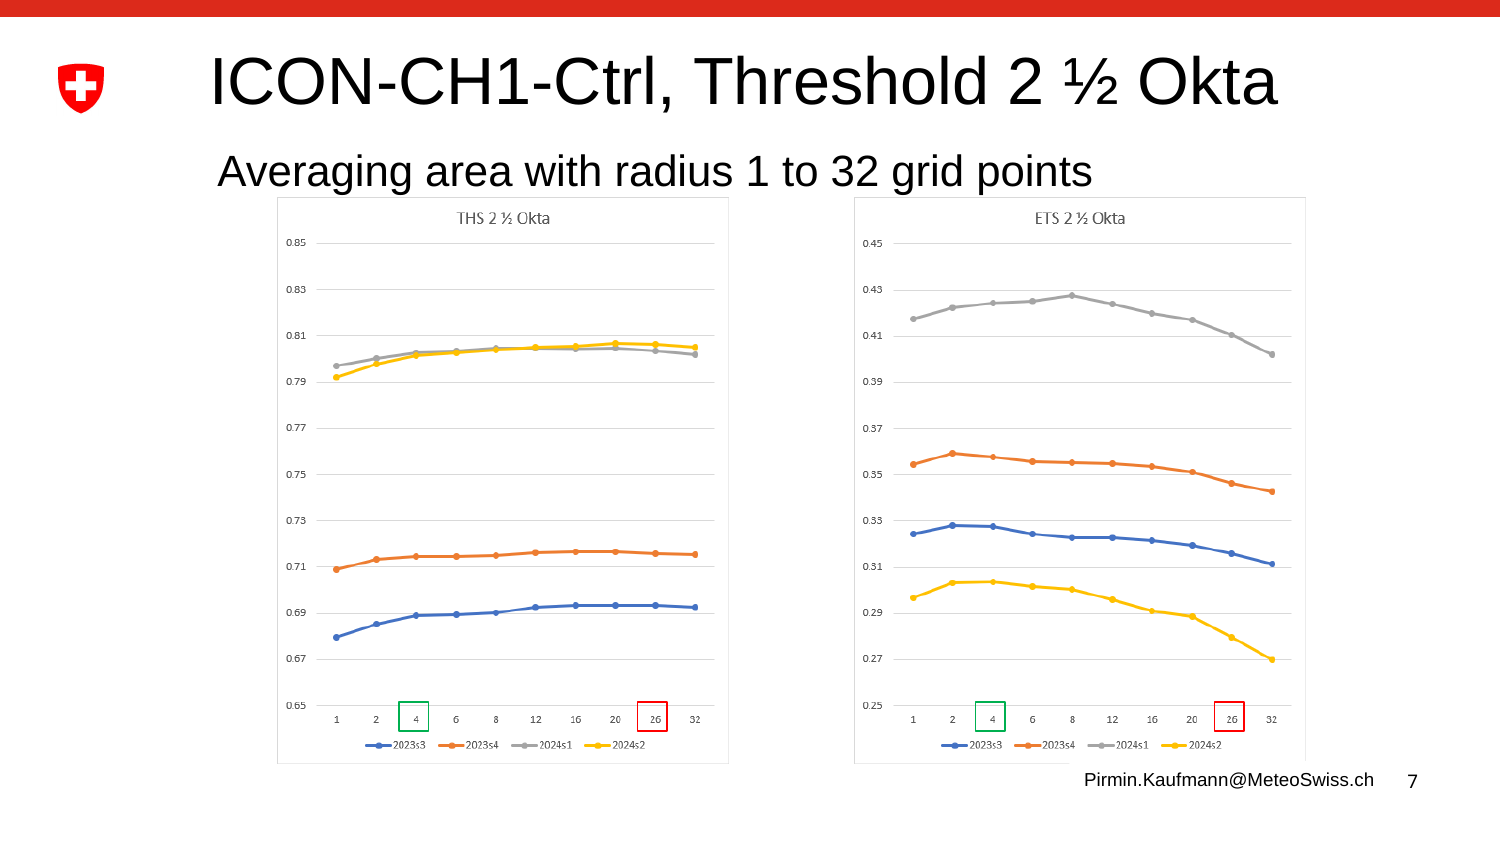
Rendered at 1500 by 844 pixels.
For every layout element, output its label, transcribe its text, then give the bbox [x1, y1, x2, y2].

text_box Pirmin.Kaufmann@MeteoSwiss.ch [1069, 760, 1392, 799]
title ICON-CH1-Ctrl, Threshold 2 ½ Okta [194, 30, 1428, 147]
picture [854, 196, 1306, 764]
picture [277, 196, 729, 764]
text_box Averaging area with radius 1 to 32 grid points [202, 134, 1110, 203]
